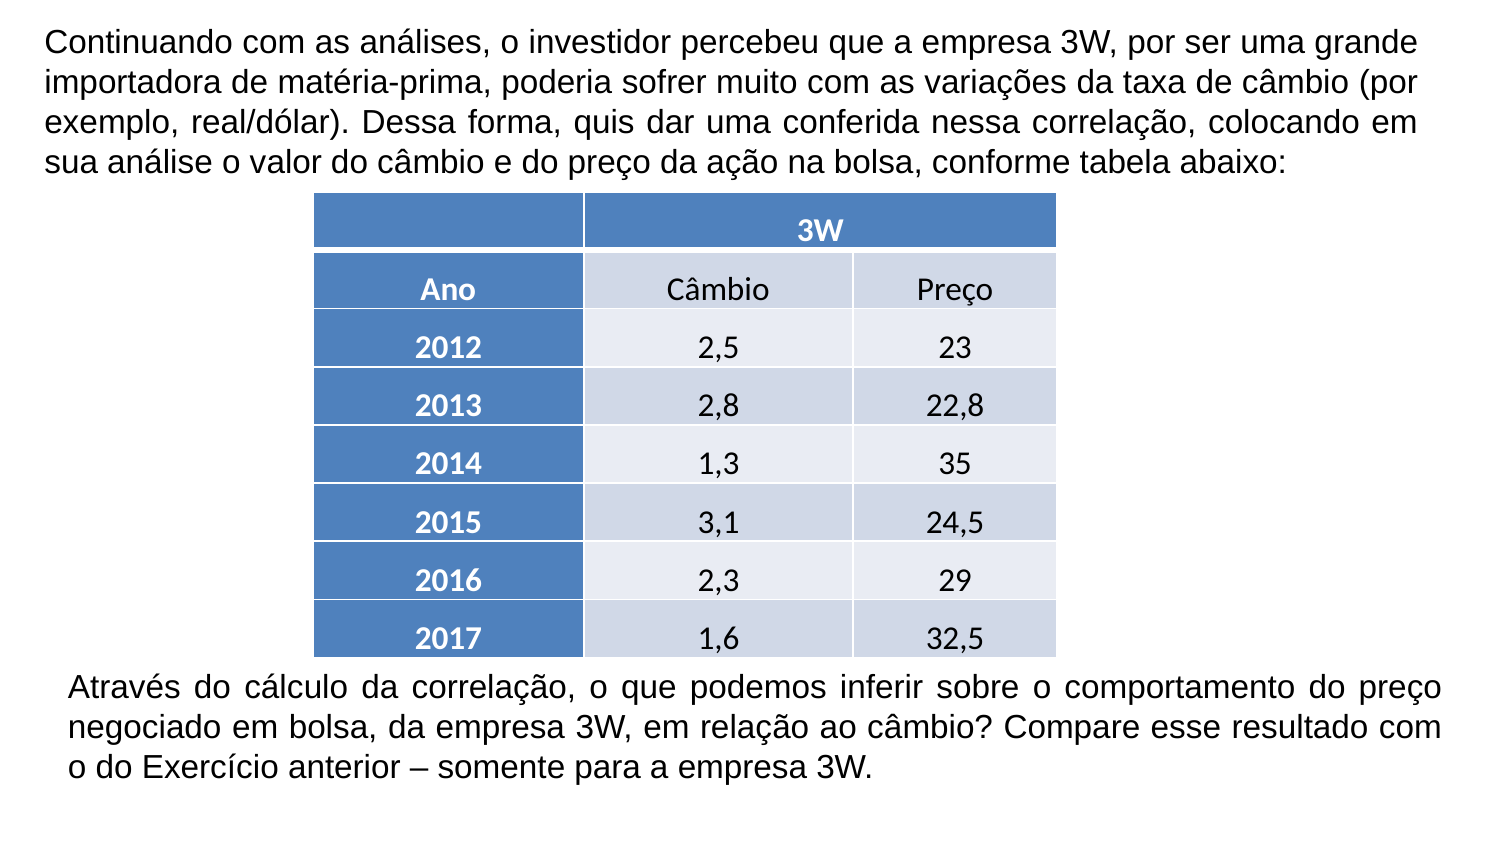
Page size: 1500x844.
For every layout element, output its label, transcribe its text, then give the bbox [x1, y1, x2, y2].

table_cell 29 [854, 542, 1056, 599]
table_cell 35 [854, 426, 1056, 482]
text_box Continuando com as análises, o investidor percebeu que a empresa 3W, por ser uma grande importadora de matéria-prima, poderia sofrer muito com as variações da taxa de câmbio (por exemplo, real/dólar). Dessa forma, quis dar uma conferida nessa correlação, colocando em sua análise o valor do câmbio e do preço da ação na bolsa, conforme tabela abaixo: [29, 12, 1436, 188]
table_cell 2017 [314, 600, 583, 657]
table_cell 24,5 [854, 484, 1056, 540]
table_cell 2014 [314, 426, 583, 482]
table_cell 32,5 [854, 600, 1056, 657]
table_header [314, 193, 583, 247]
table_cell 1,3 [585, 426, 852, 482]
table_cell Ano [314, 253, 583, 308]
table_cell 2016 [314, 542, 583, 599]
table_cell 23 [854, 309, 1056, 366]
table_header 3W [585, 193, 1056, 247]
table_cell 2,8 [585, 368, 852, 424]
text_box Através do cálculo da correlação, o que podemos inferir sobre o comportamento do preço negociado em bolsa, da empresa 3W, em relação ao câmbio? Compare esse resultado com o do Exercício anterior – somente para a empresa 3W. [53, 658, 1459, 793]
table_cell 3,1 [585, 484, 852, 540]
table_cell 1,6 [585, 600, 852, 657]
table_cell 22,8 [854, 368, 1056, 424]
table_cell 2013 [314, 368, 583, 424]
table_cell 2,3 [585, 542, 852, 599]
table_cell 2,5 [585, 309, 852, 366]
table_cell Câmbio [585, 253, 852, 308]
table_cell 2015 [314, 484, 583, 540]
table_cell Preço [854, 253, 1056, 308]
table_cell 2012 [314, 309, 583, 366]
